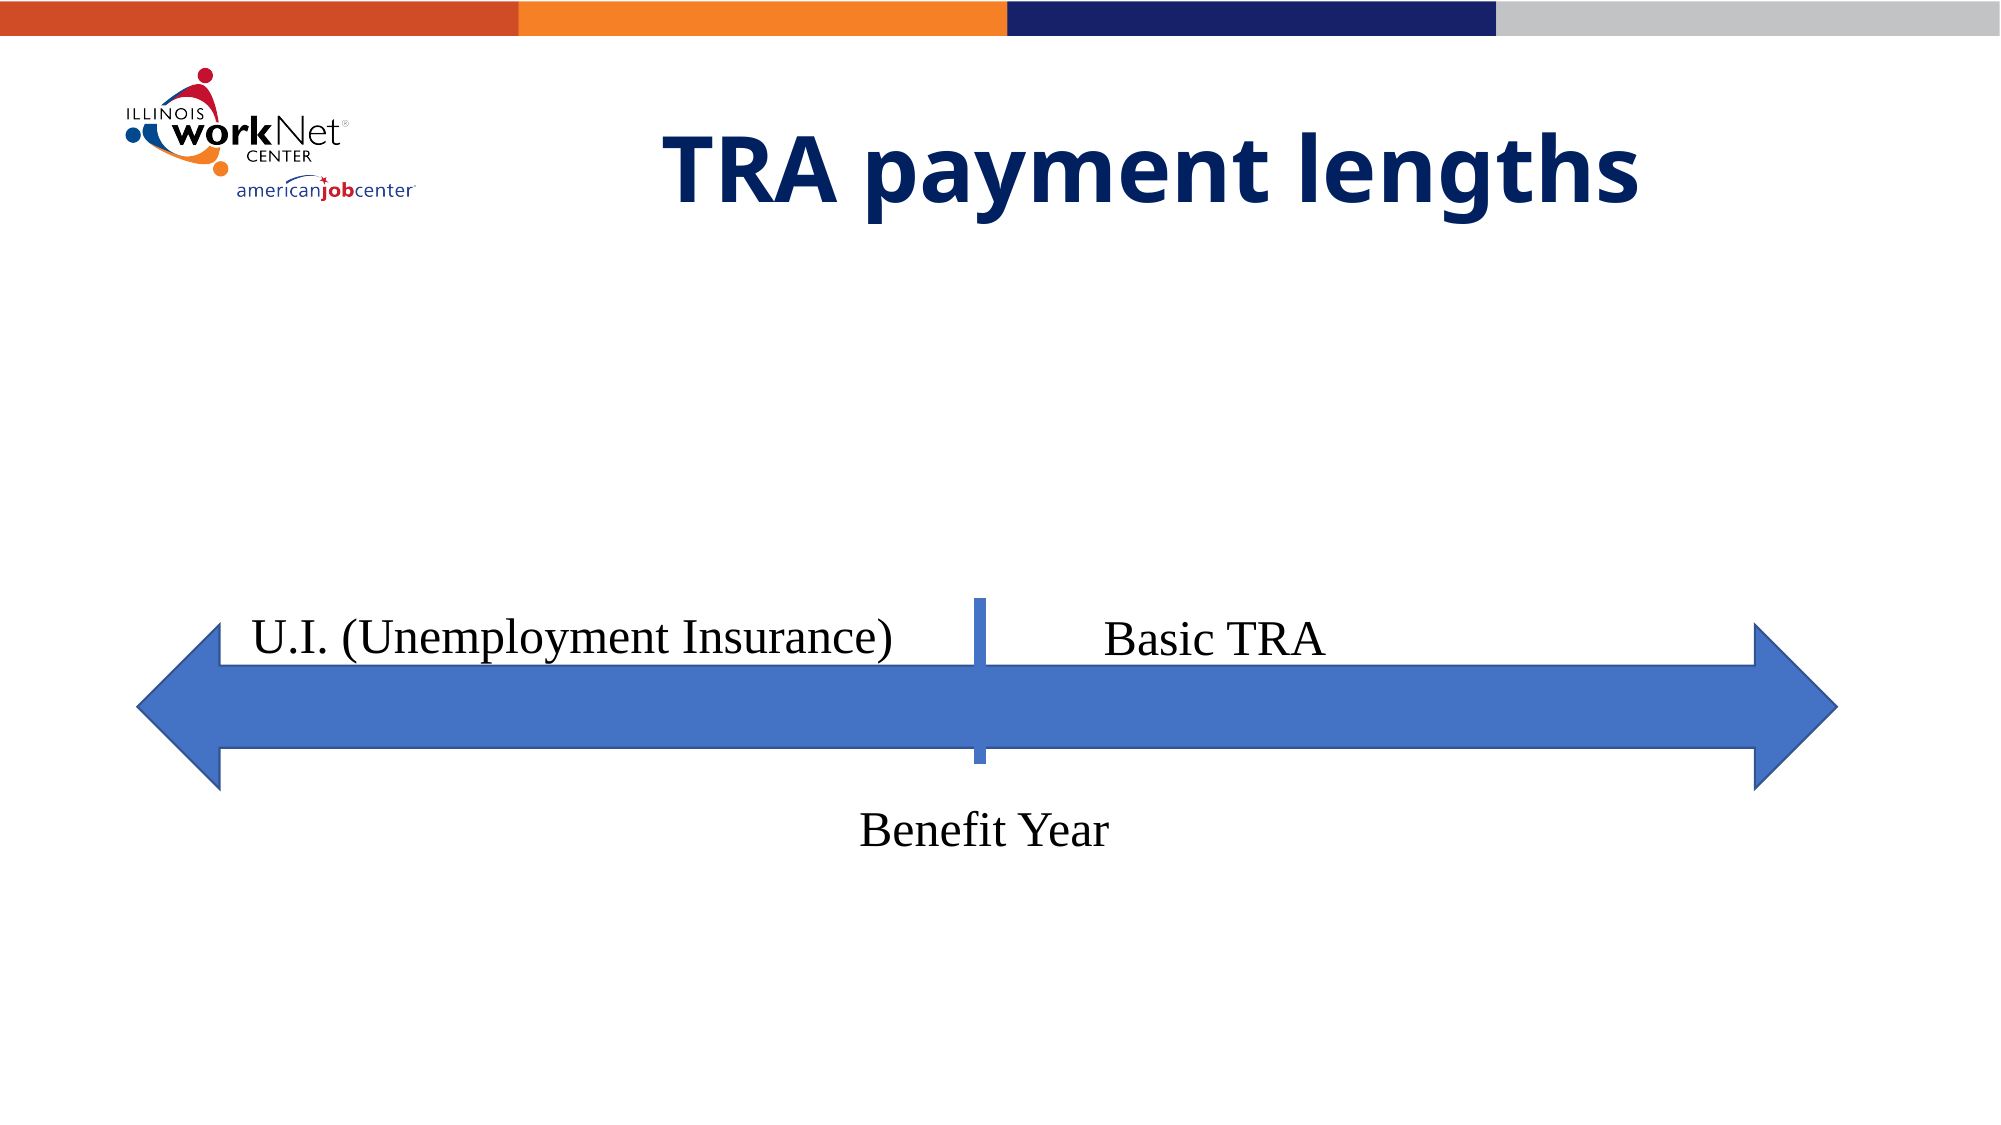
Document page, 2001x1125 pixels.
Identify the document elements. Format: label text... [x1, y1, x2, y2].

title TRA payment lengths [526, 100, 1777, 245]
text_box [135, 622, 974, 792]
list [137, 245, 1863, 1096]
text_box Benefit Year [844, 788, 1129, 864]
text_box [986, 622, 1839, 792]
text_box U.I. (Unemployment Insurance) [236, 595, 955, 671]
text_box Basic TRA [1089, 597, 1702, 673]
picture [0, 0, 2000, 1125]
